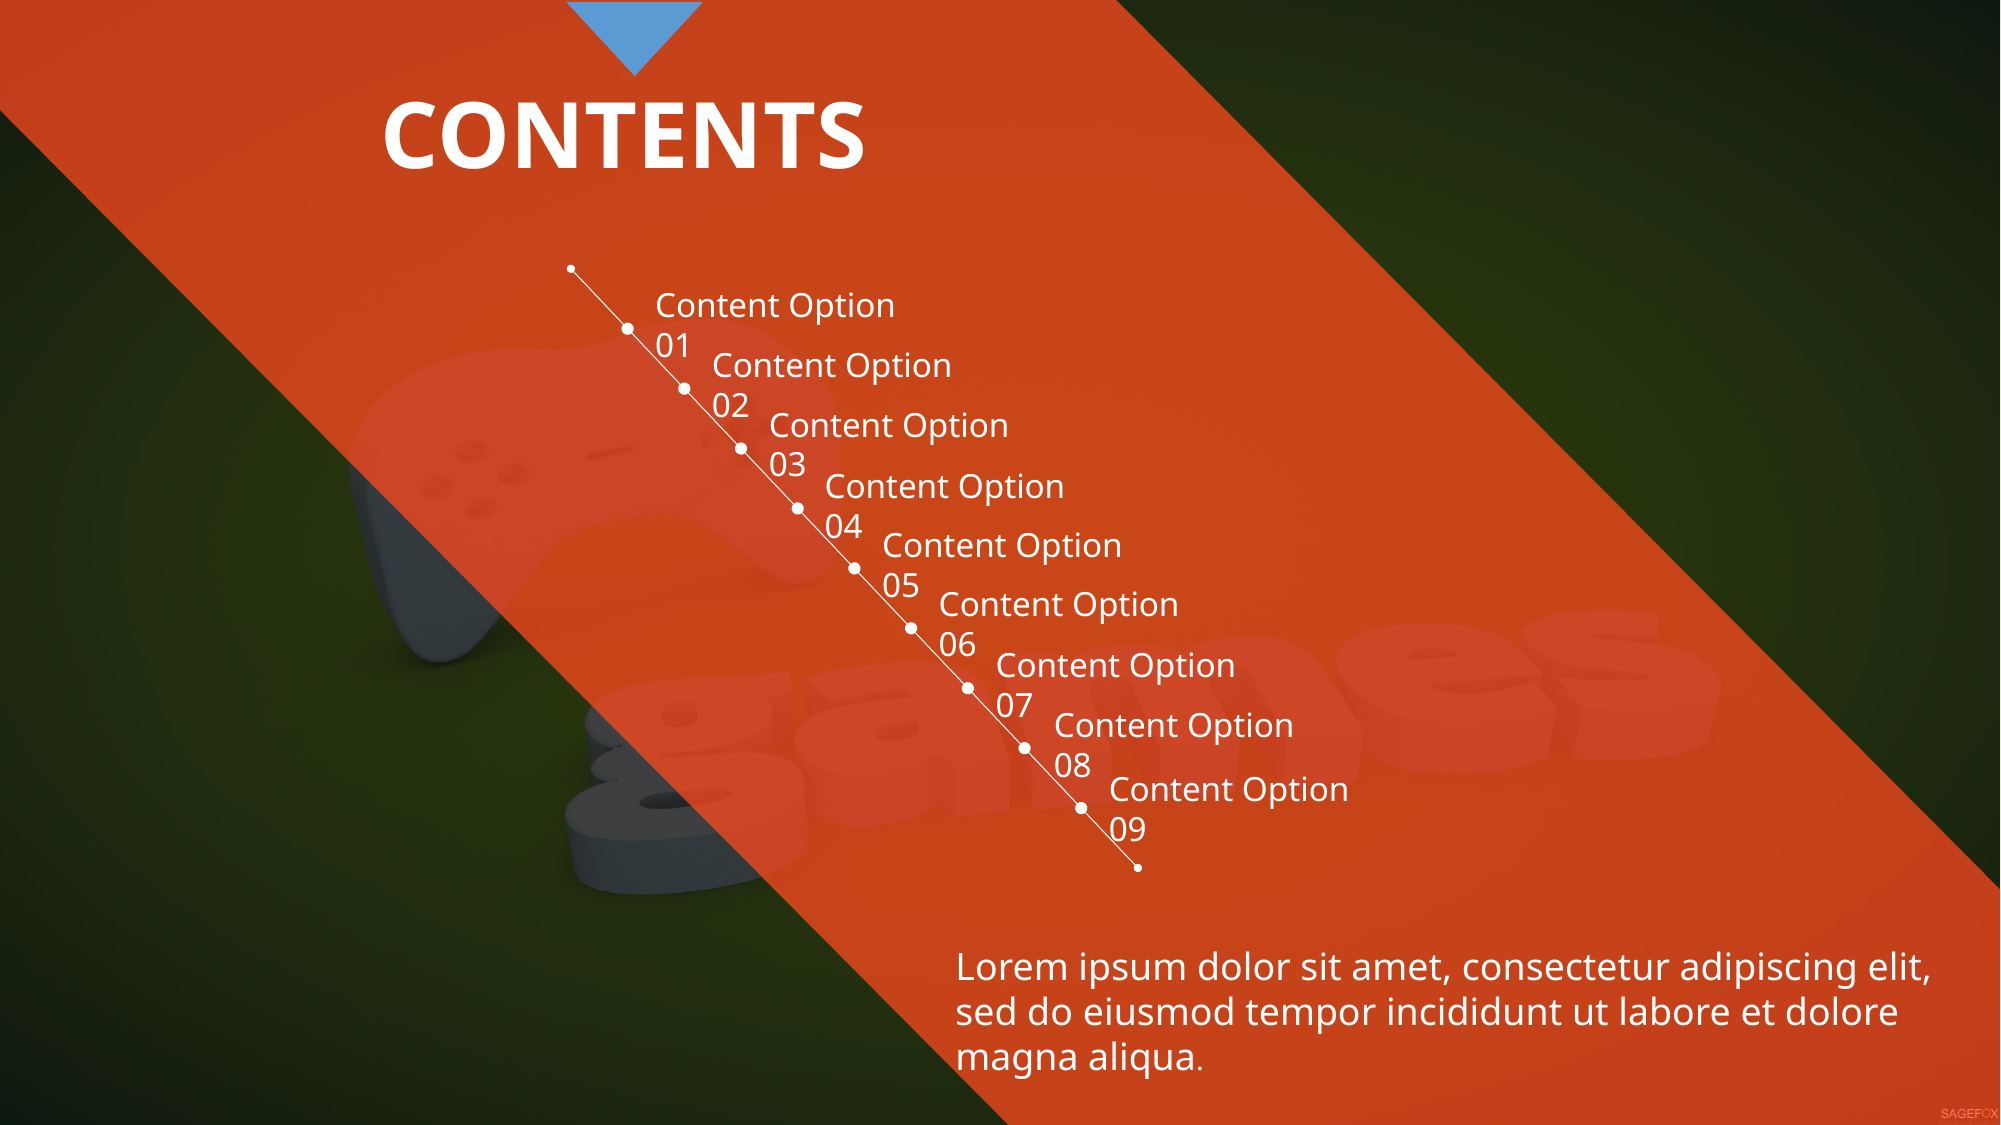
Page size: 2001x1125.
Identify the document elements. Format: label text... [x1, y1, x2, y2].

text_box Content Option 01 [640, 277, 941, 372]
text_box Lorem ipsum dolor sit amet, consectetur adipiscing elit, sed do eiusmod tempor incididunt ut labore et dolore magna aliqua. [940, 935, 2000, 1085]
text_box [0, 0, 2000, 1058]
text_box CONTENTS [324, 69, 924, 194]
text_box Content Option 09 [1093, 761, 1394, 856]
text_box Content Option 07 [980, 636, 1281, 732]
text_box Content Option 04 [809, 458, 1110, 553]
text_box Content Option 06 [924, 576, 1224, 671]
text_box [563, 0, 706, 78]
text_box Content Option 02 [697, 336, 998, 432]
text_box Content Option 03 [753, 396, 1054, 491]
text_box [967, 1085, 2000, 1125]
text_box Content Option 08 [1038, 696, 1339, 792]
text_box Content Option 05 [867, 517, 1168, 612]
